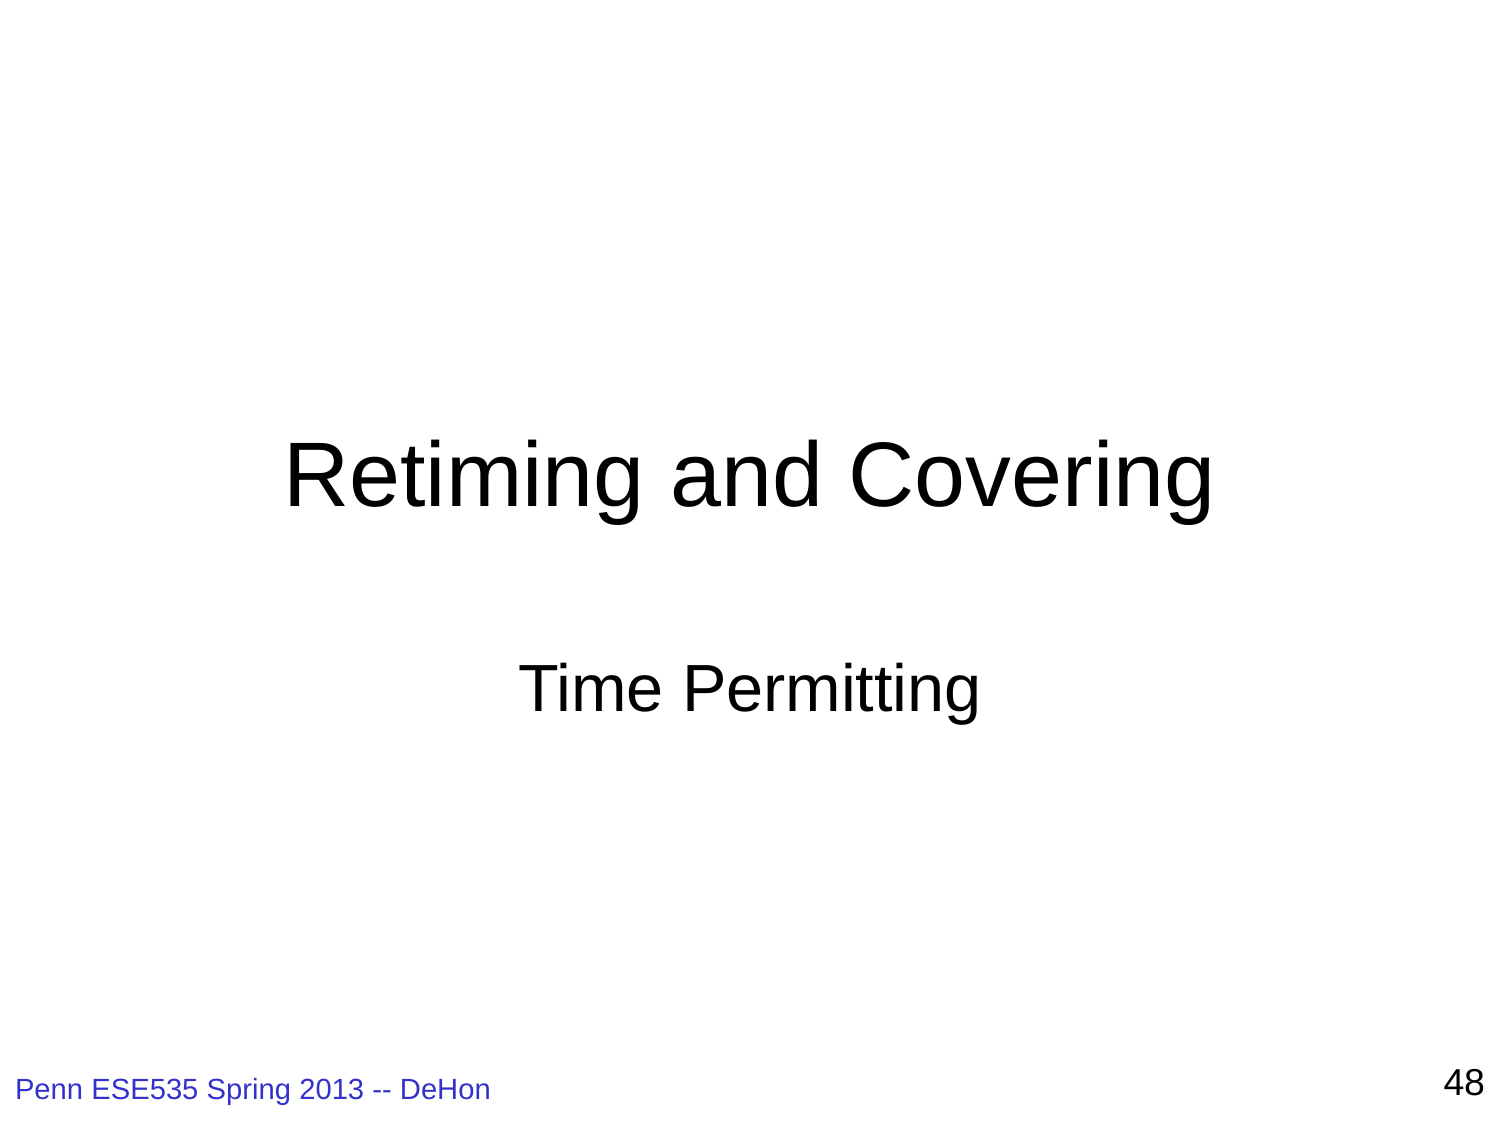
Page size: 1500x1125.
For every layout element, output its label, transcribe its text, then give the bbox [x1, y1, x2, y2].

slide_number Penn ESE535 Spring 2013 -- DeHon [0, 1062, 576, 1125]
slide_number 48 [1187, 1049, 1500, 1125]
title Retiming and Covering [112, 349, 1388, 591]
subtitle Time Permitting [224, 637, 1276, 926]
